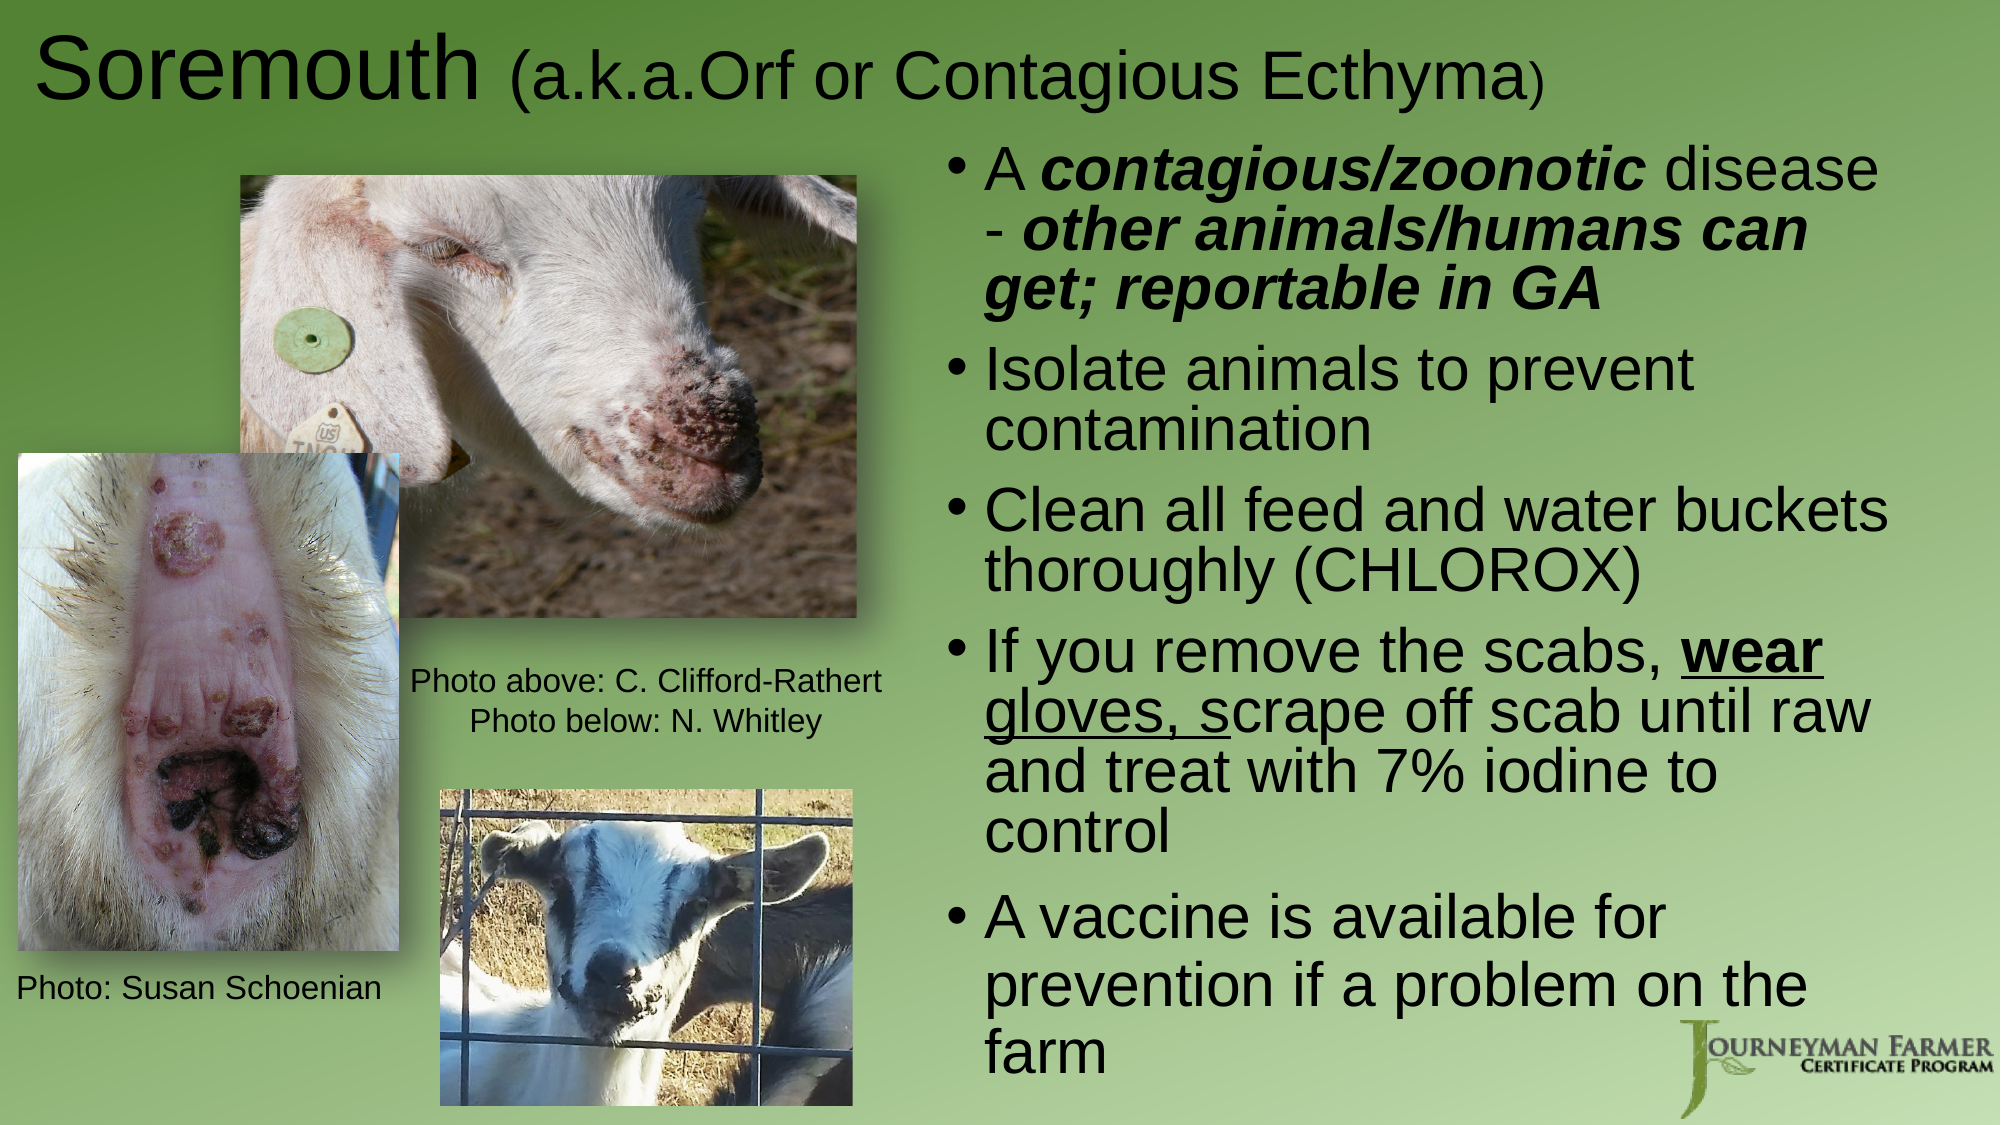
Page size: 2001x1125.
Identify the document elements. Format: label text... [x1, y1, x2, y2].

text_box Photo: Susan Schoenian [1, 959, 440, 1015]
text_box Soremouth (a.k.a.Orf or Contagious Ecthyma) [18, 0, 1901, 176]
picture [1680, 1020, 1994, 1119]
text_box A contagious/zoonotic disease - other animals/humans can get; reportable in GA Isolate animals to prevent contamination Clean all feed and water buckets thoroughly (CHLOROX) If you remove the scabs, wear gloves, scrape off scab until raw and treat with 7% iodine to control A vaccine is available for prevention if a problem on the farm [932, 134, 1920, 988]
text_box Photo above: C. Clifford-Rathert Photo below: N. Whitley [399, 652, 933, 747]
picture [18, 175, 857, 951]
picture [440, 789, 853, 1106]
